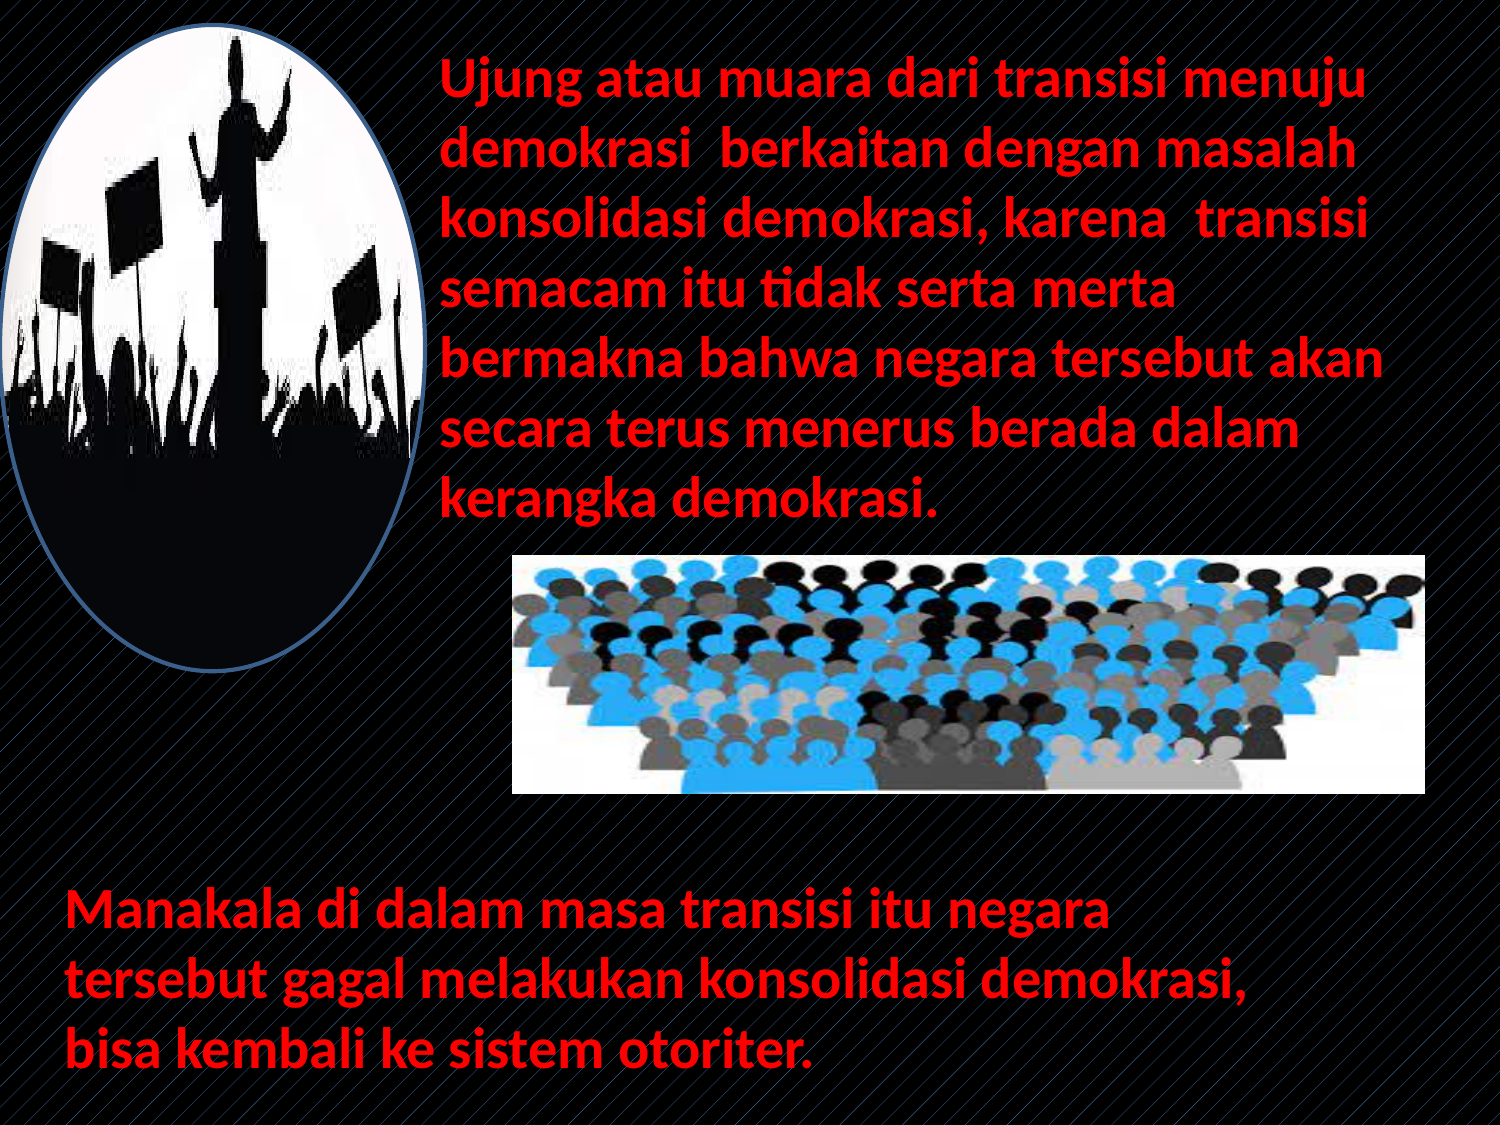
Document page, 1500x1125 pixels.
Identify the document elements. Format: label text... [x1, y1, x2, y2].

text_box Manakala di dalam masa transisi itu negara tersebut gagal melakukan konsolidasi demokrasi, bisa kembali ke sistem otoriter. [49, 862, 1313, 1088]
text_box [0, 22, 425, 674]
text_box Ujung atau muara dari transisi menuju demokrasi berkaitan dengan masalah konsolidasi demokrasi, karena transisi semacam itu tidak serta merta bermakna bahwa negara tersebut akan secara terus menerus berada dalam kerangka demokrasi. [425, 31, 1450, 537]
picture [512, 555, 1426, 794]
